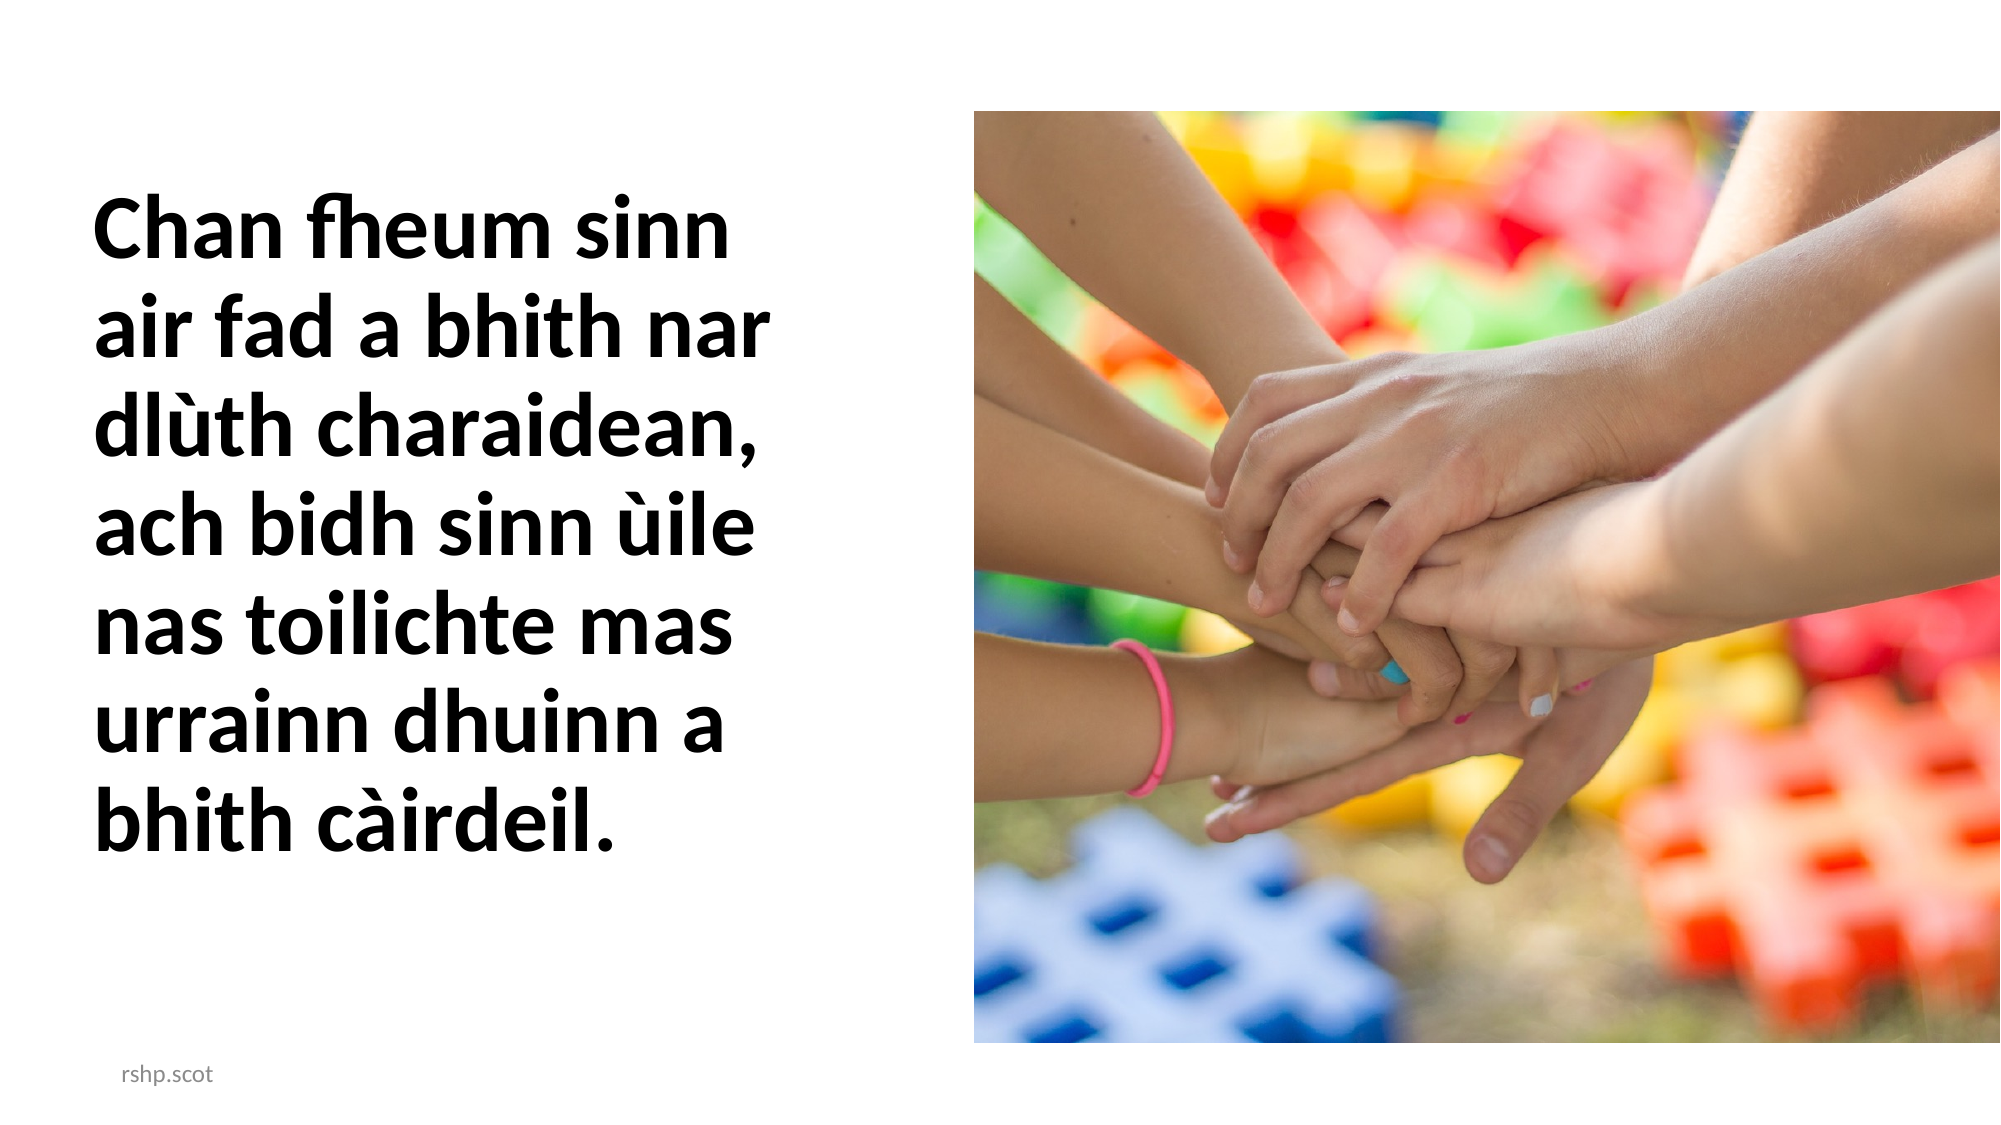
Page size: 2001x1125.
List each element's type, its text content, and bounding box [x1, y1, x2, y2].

list Chan fheum sinn air fad a bhith nar dlùth charaidean, ach bidh sinn ùile nas toilichte mas urrainn dhuinn a bhith càirdeil. [78, 171, 860, 1125]
picture [974, 111, 2000, 1043]
footer rshp.scot [106, 1042, 706, 1103]
